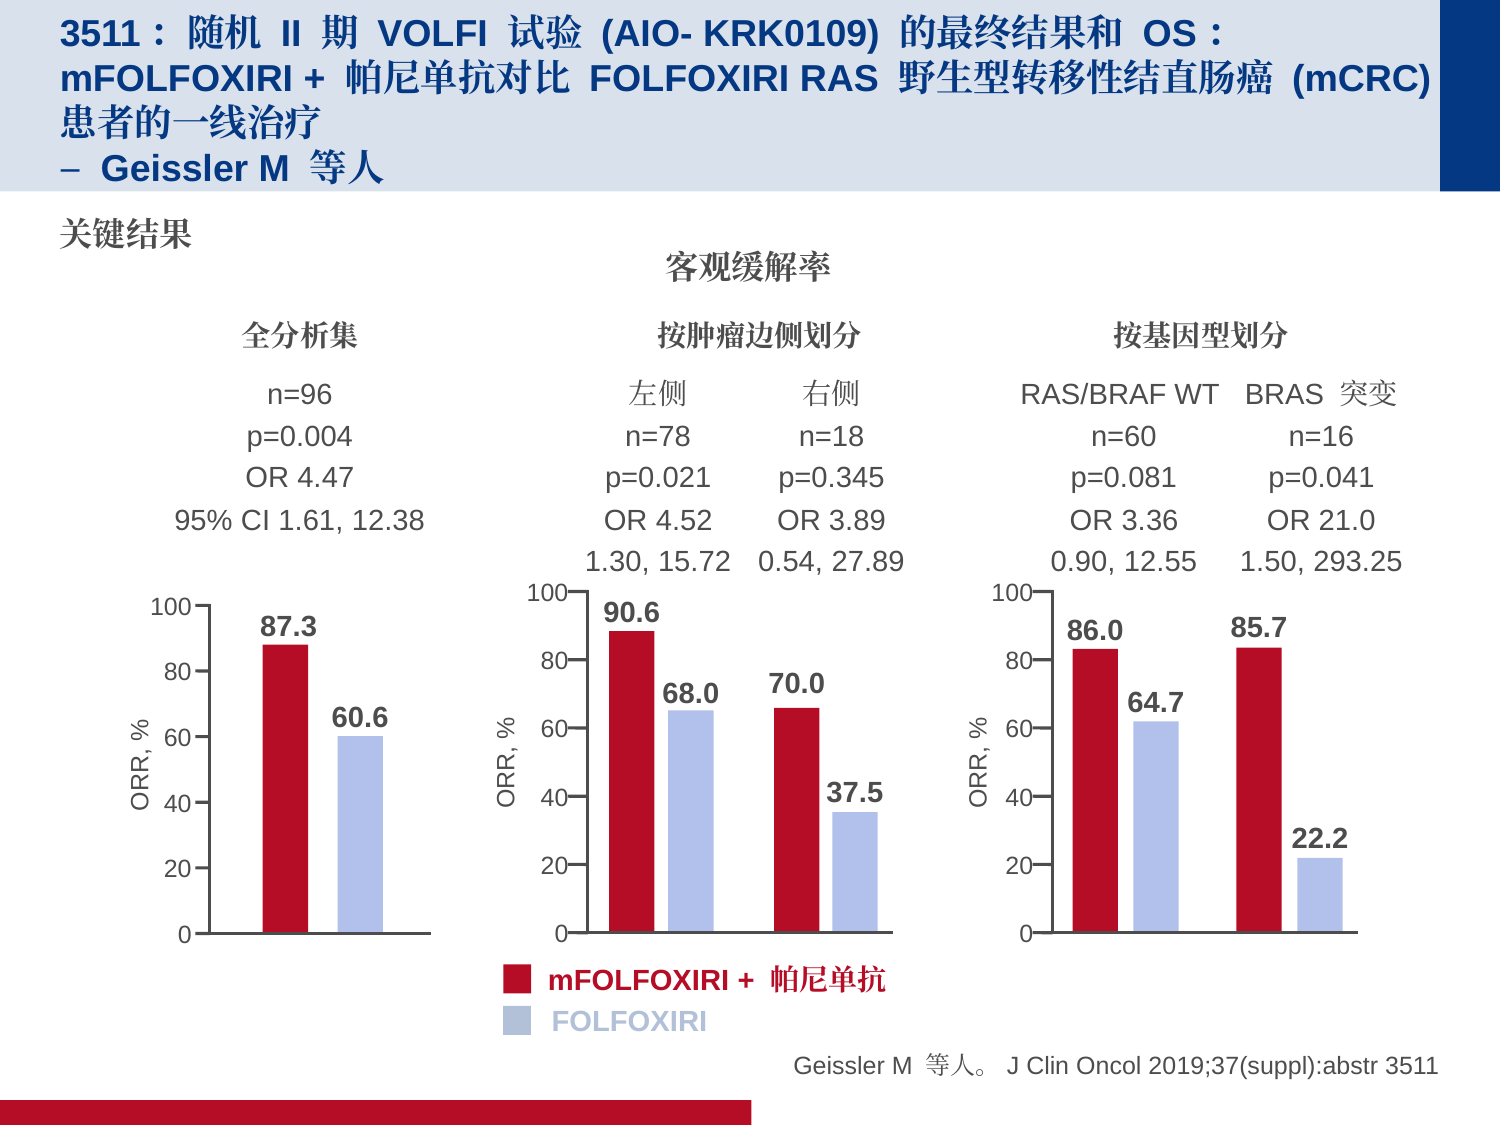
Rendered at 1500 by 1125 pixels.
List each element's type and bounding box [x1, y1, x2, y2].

text_box [115, 582, 431, 957]
list [737, 999, 1441, 1080]
title [59, 29, 1441, 162]
list [59, 205, 1441, 985]
text_box [650, 238, 847, 294]
text_box [481, 310, 920, 1045]
text_box [159, 310, 441, 544]
text_box [953, 310, 1418, 956]
